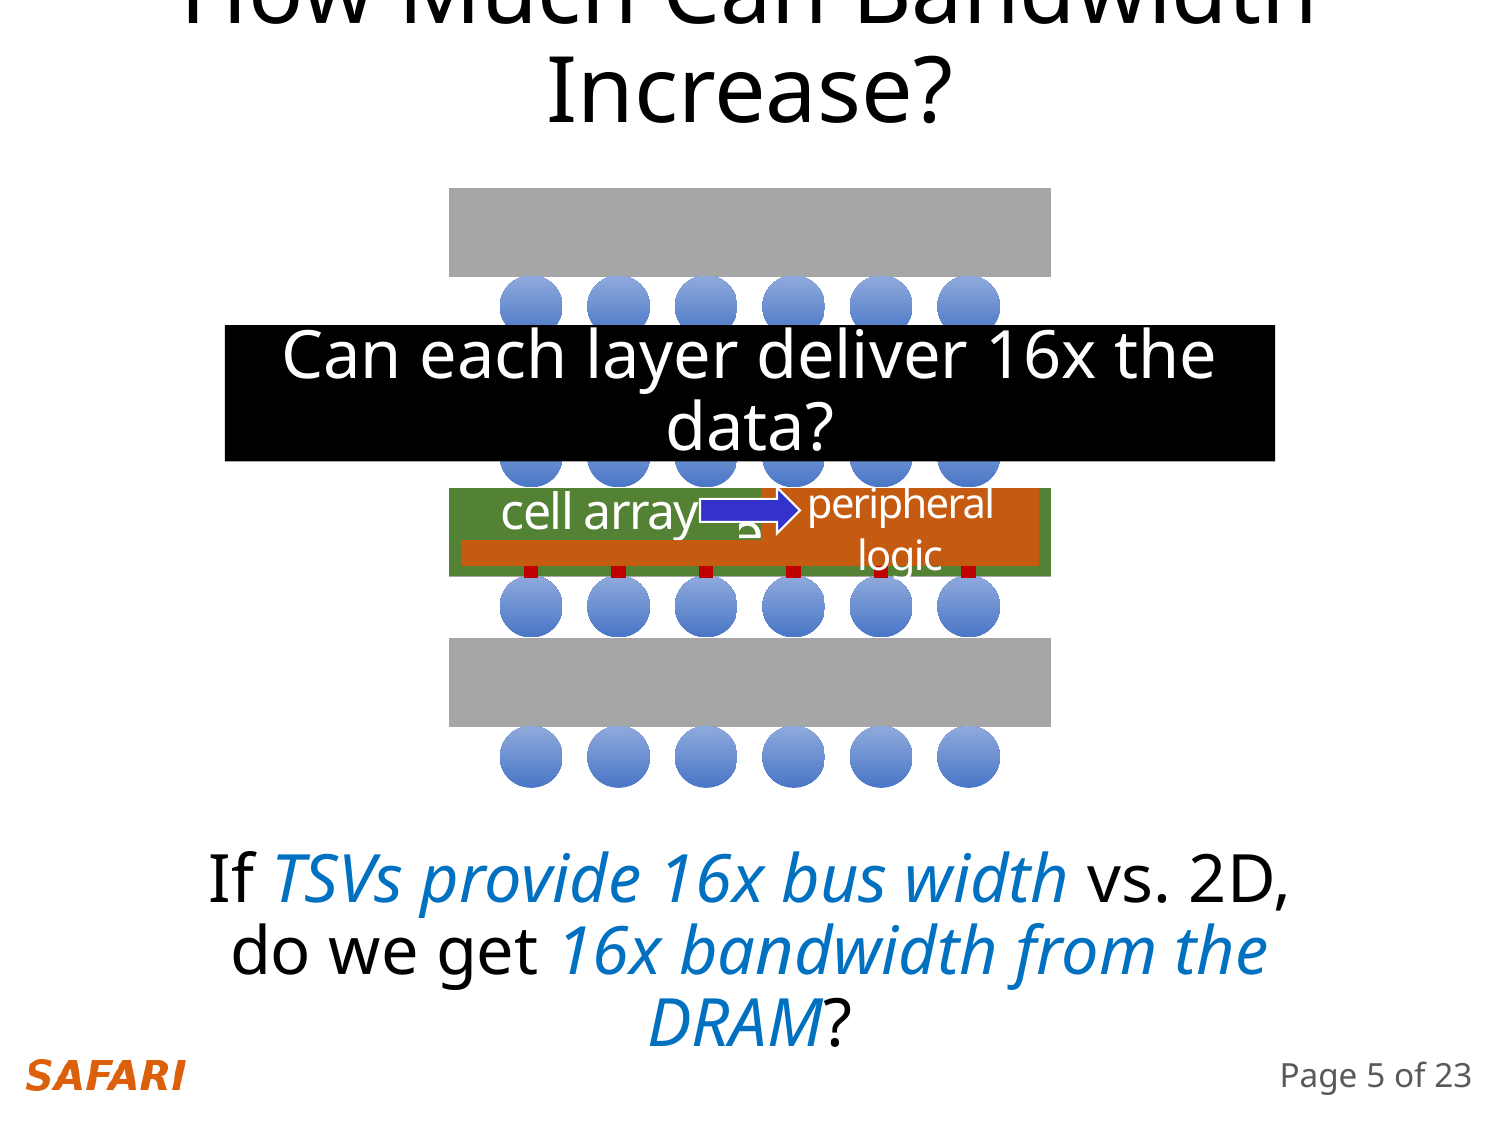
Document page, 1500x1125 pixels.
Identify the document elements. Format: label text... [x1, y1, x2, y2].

text_box If TSVs provide 16x bus width vs. 2D, do we get 16x bandwidth from the DRAM? [149, 837, 1350, 913]
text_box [449, 489, 499, 638]
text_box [1001, 489, 1050, 638]
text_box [449, 189, 1050, 338]
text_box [449, 339, 1050, 488]
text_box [449, 639, 1050, 788]
picture [24, 1051, 191, 1100]
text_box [499, 566, 1001, 638]
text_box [462, 488, 1038, 566]
text_box Can each layer deliver 16x the data? [224, 325, 1276, 462]
text_box How Much Can Bandwidth Increase? [0, 24, 1500, 150]
